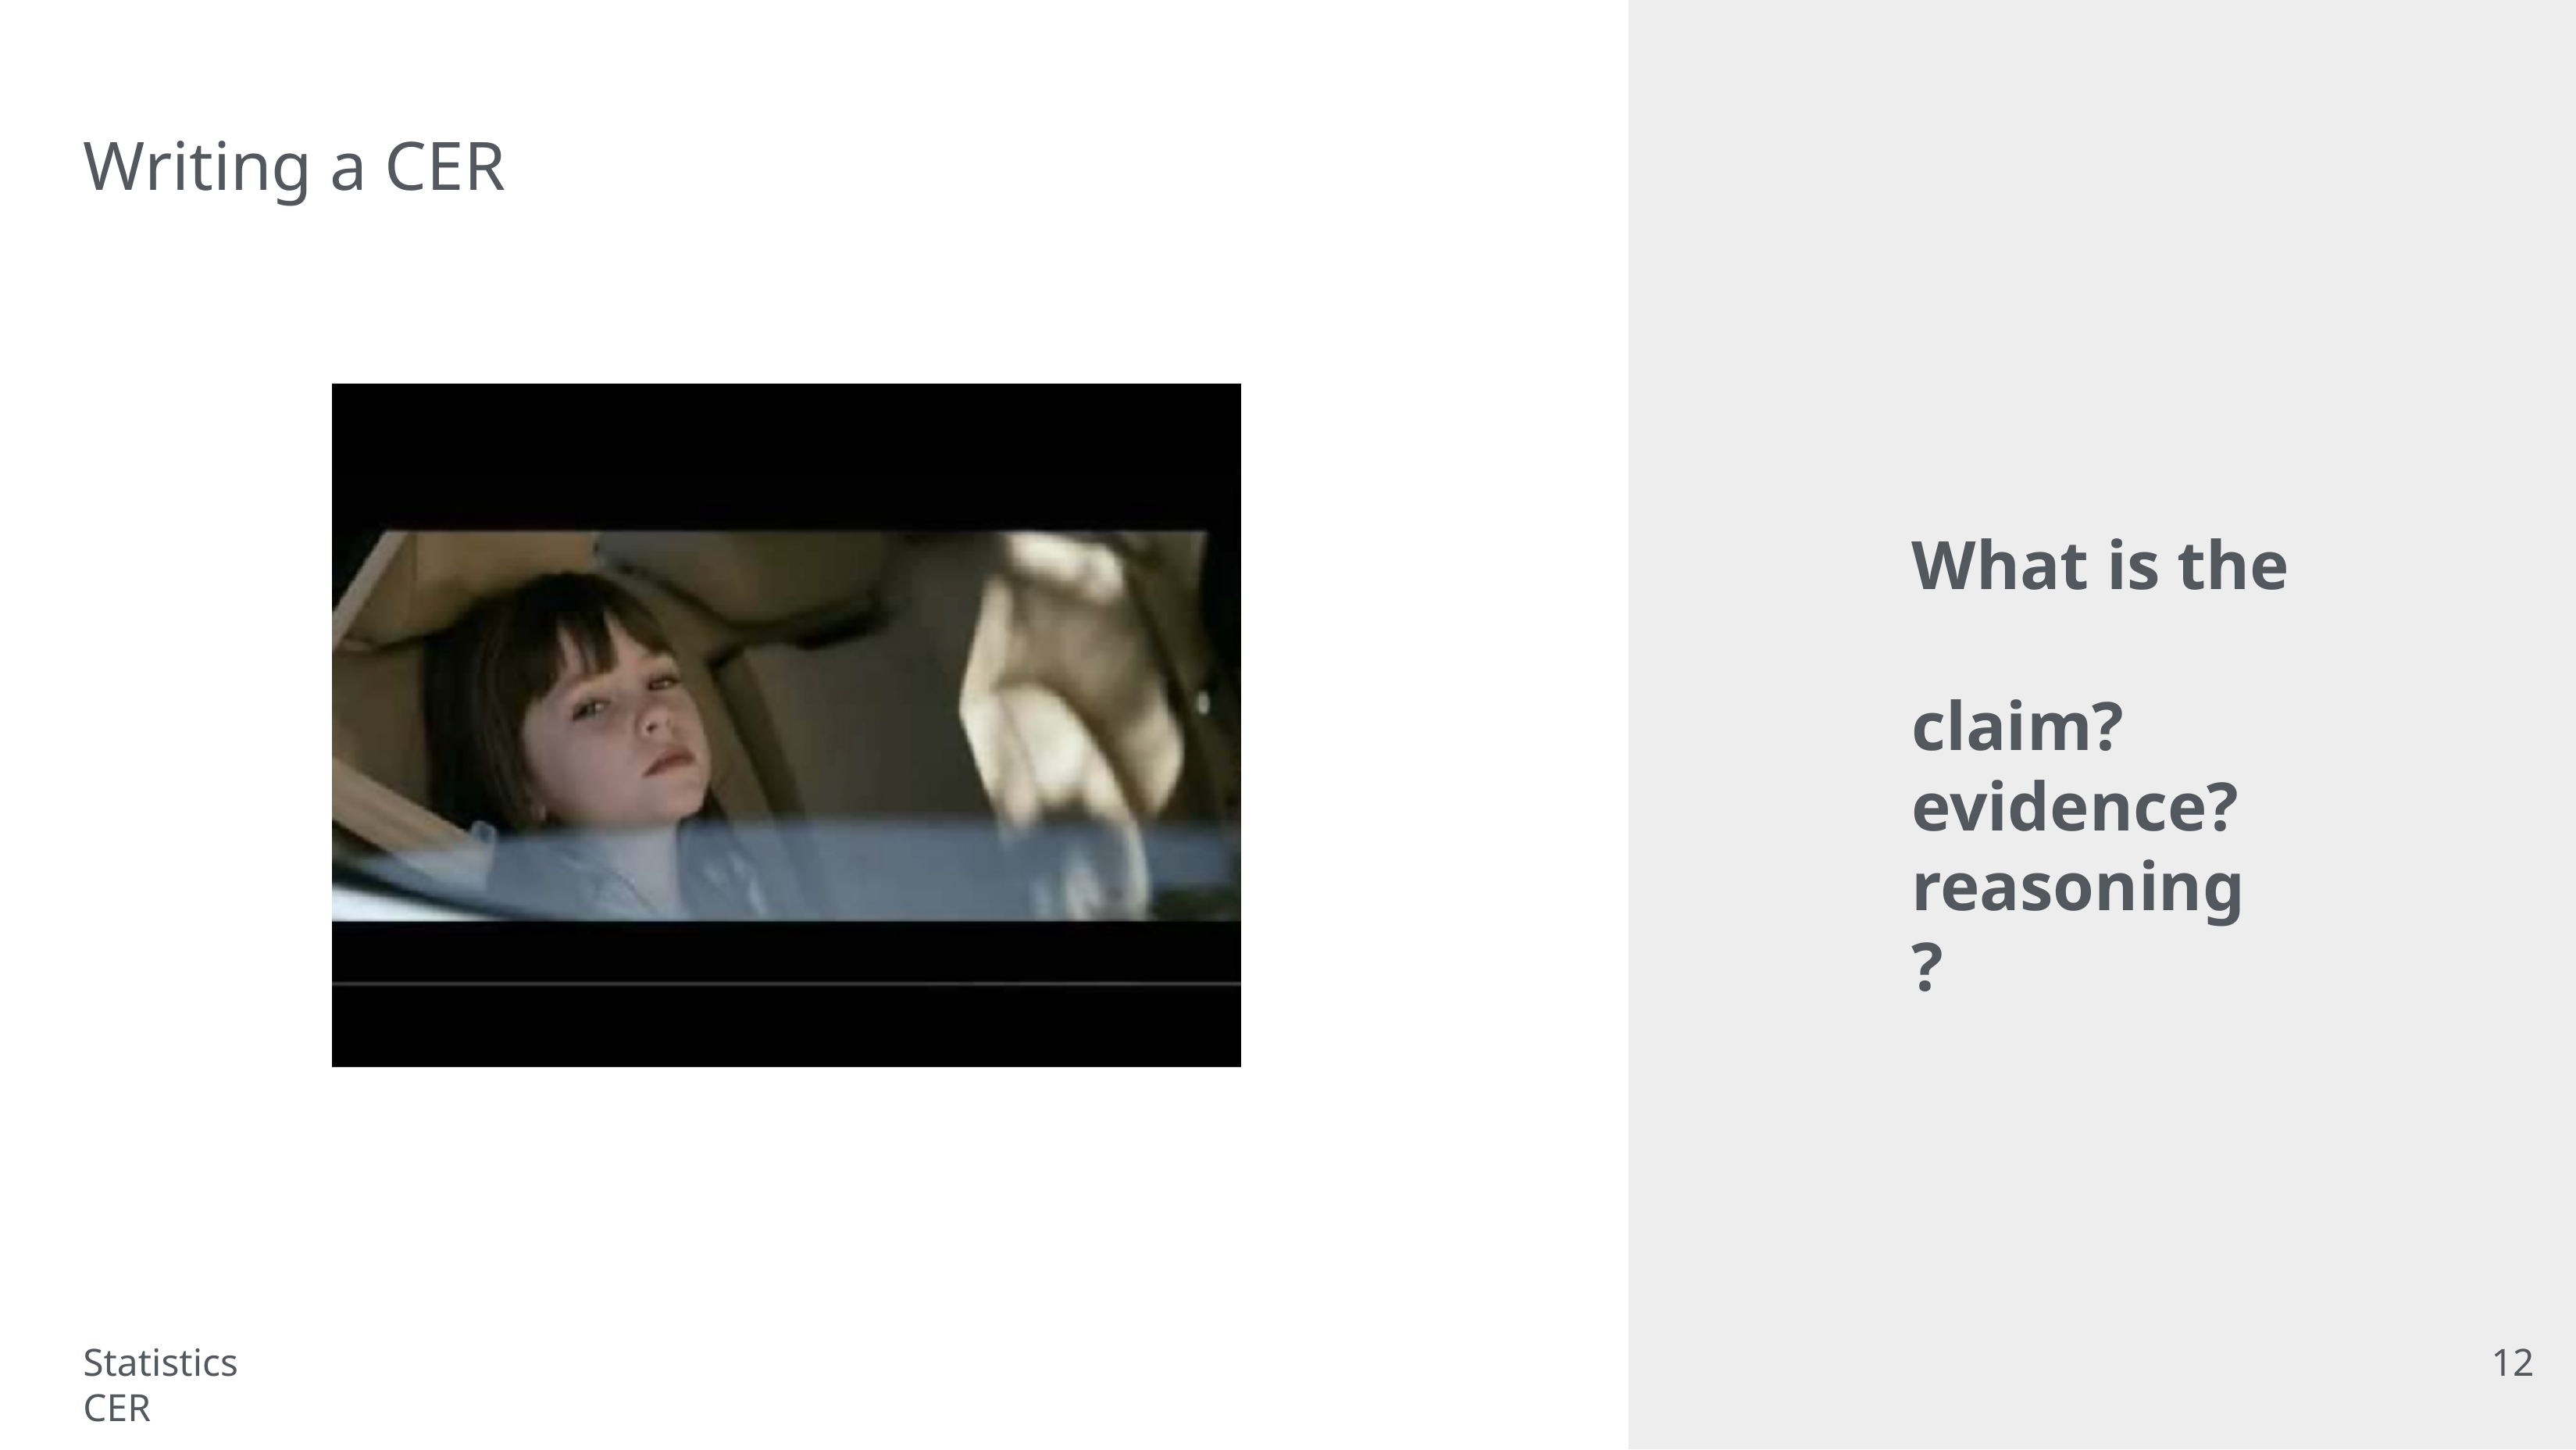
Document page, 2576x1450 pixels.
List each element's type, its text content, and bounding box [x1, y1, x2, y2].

footer Statistics CER [69, 1338, 298, 1450]
picture [332, 384, 1242, 1067]
title Writing a CER [81, 109, 1230, 366]
text_box [1629, 0, 2576, 1450]
slide_number 12 [2486, 1338, 2536, 1450]
text_box What is the claim? evidence? reasoning? [1910, 520, 2295, 1005]
